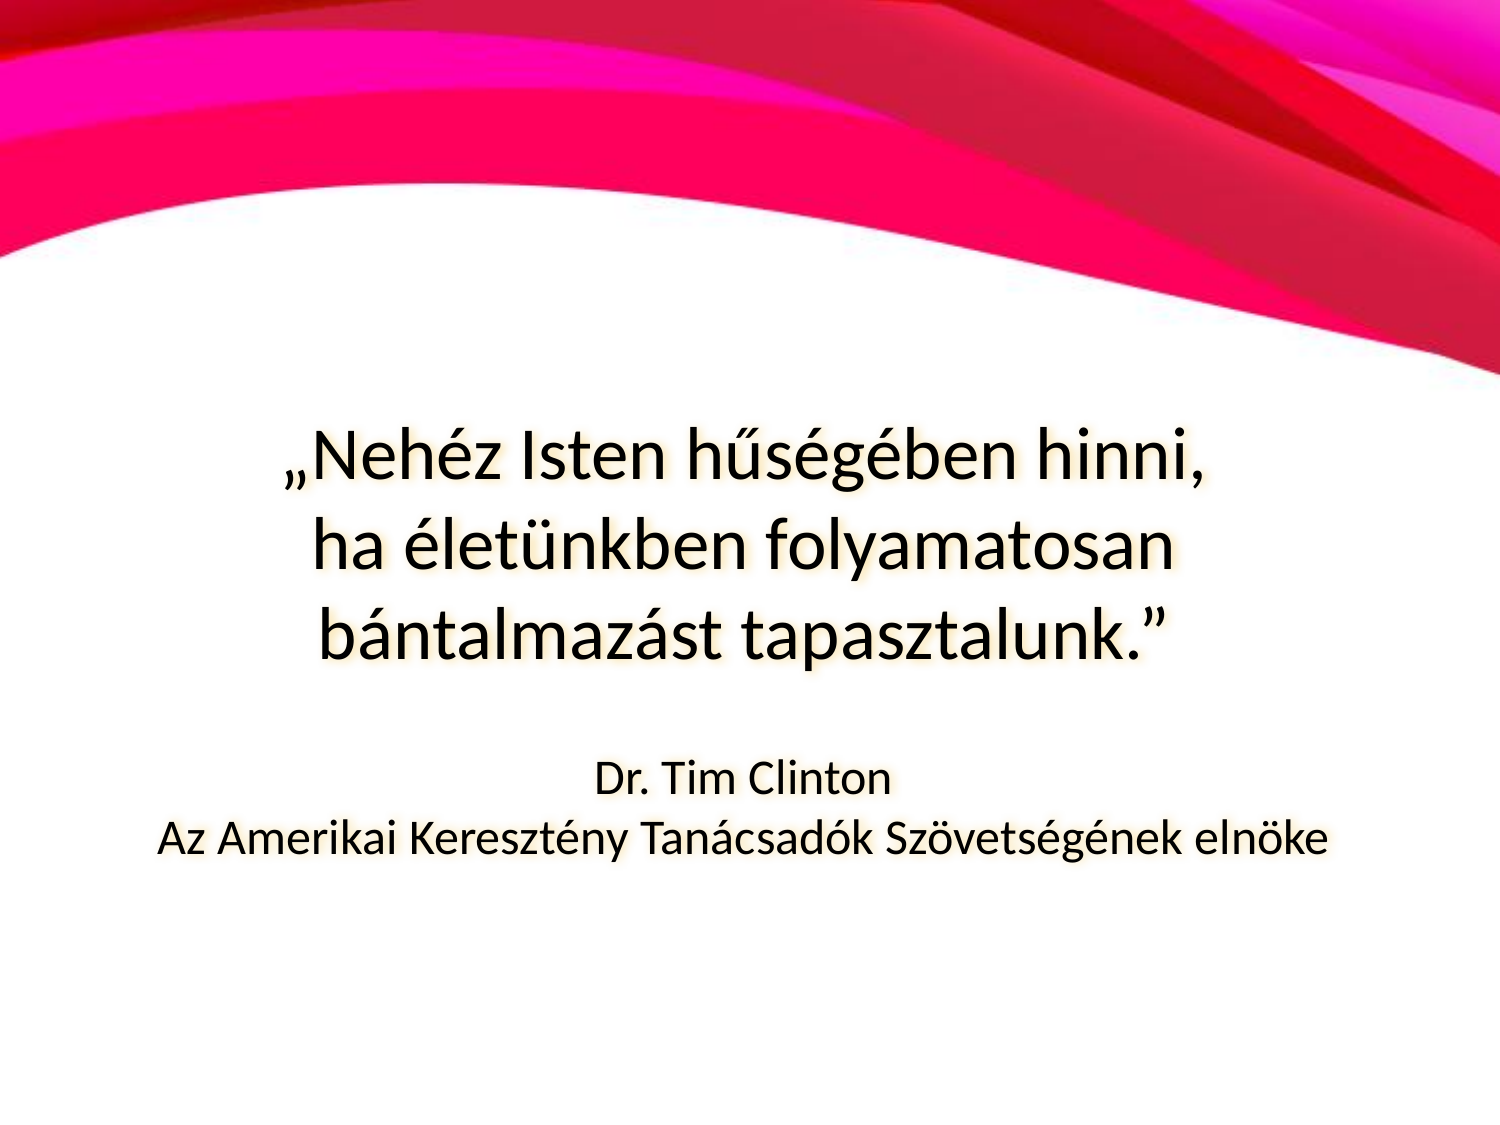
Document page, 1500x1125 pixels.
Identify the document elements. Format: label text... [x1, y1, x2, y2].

list „Nehéz Isten hűségében hinni, ha életünkben folyamatosan bántalmazást tapasztalunk.” Dr. Tim Clinton Az Amerikai Keresztény Tanácsadók Szövetségének elnöke [100, 397, 1388, 894]
picture [0, 0, 1500, 1125]
